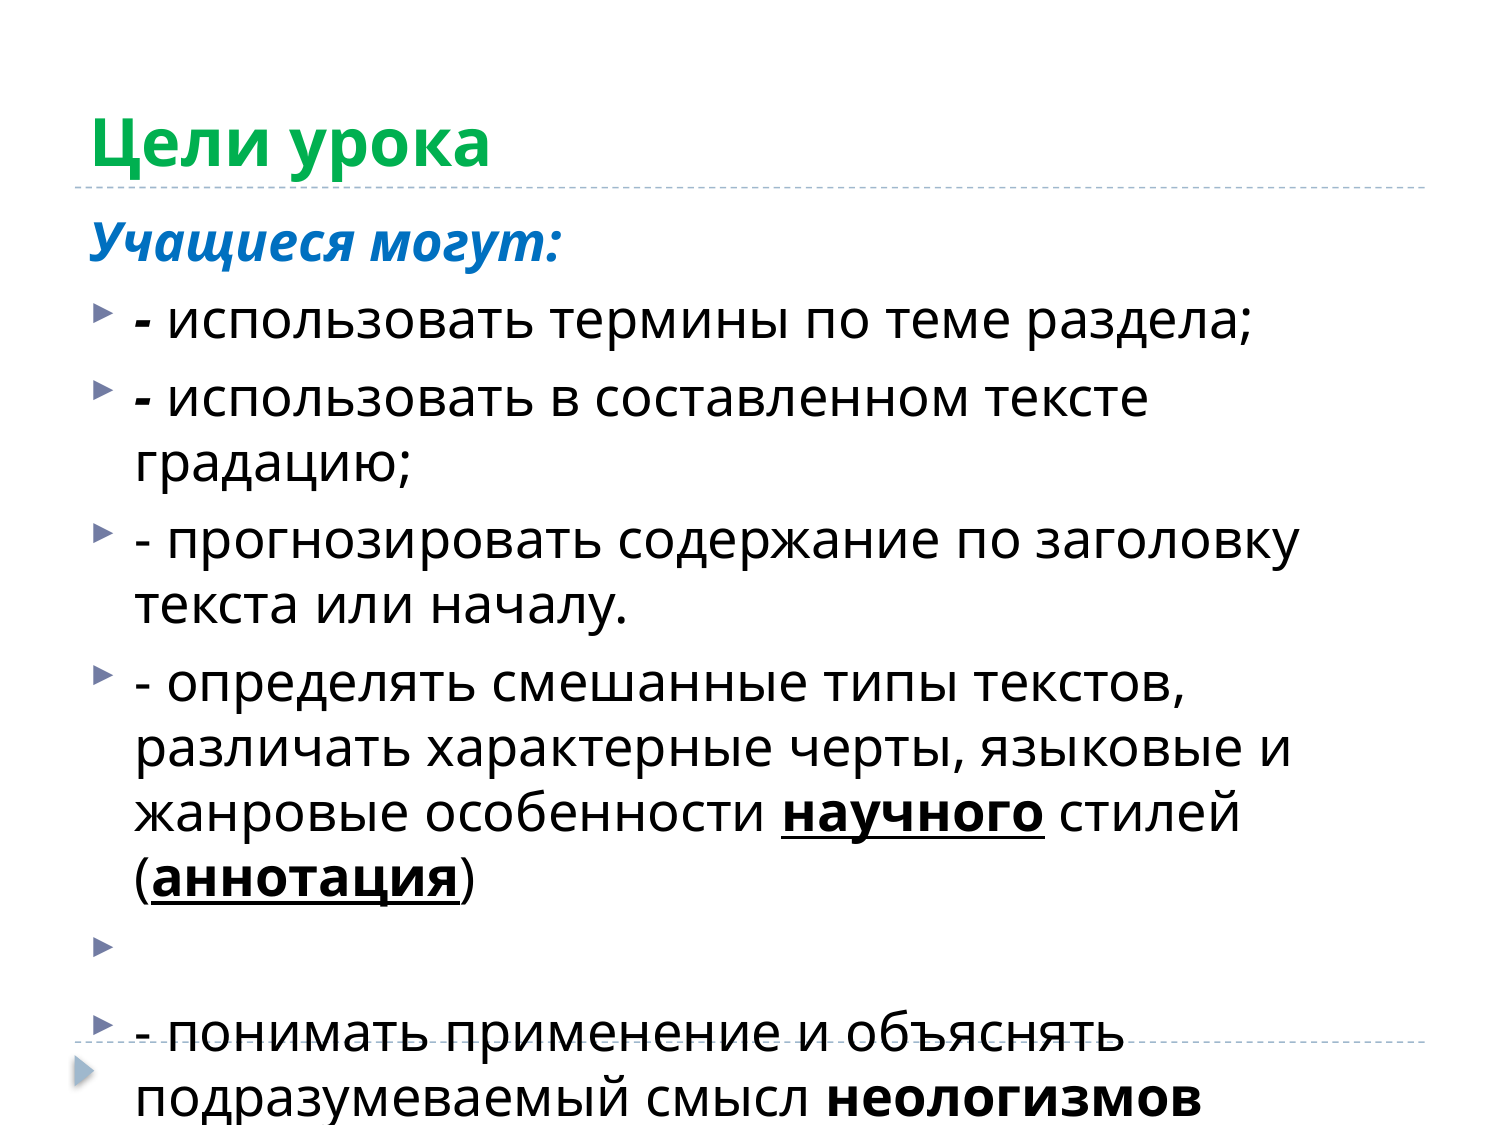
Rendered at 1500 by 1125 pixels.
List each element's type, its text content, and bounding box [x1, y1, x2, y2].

title Цели урока [75, 24, 1425, 188]
list Учащиеся могут: - использовать термины по теме раздела; - использовать в составленном тексте градацию; - прогнозировать содержание по заголовку текста или началу. - определять смешанные типы текстов, различать характерные черты, языковые и жанровые особенности научного стилей (аннотация) - понимать применение и объяснять подразумеваемый смысл неологизмов [75, 200, 1425, 1010]
